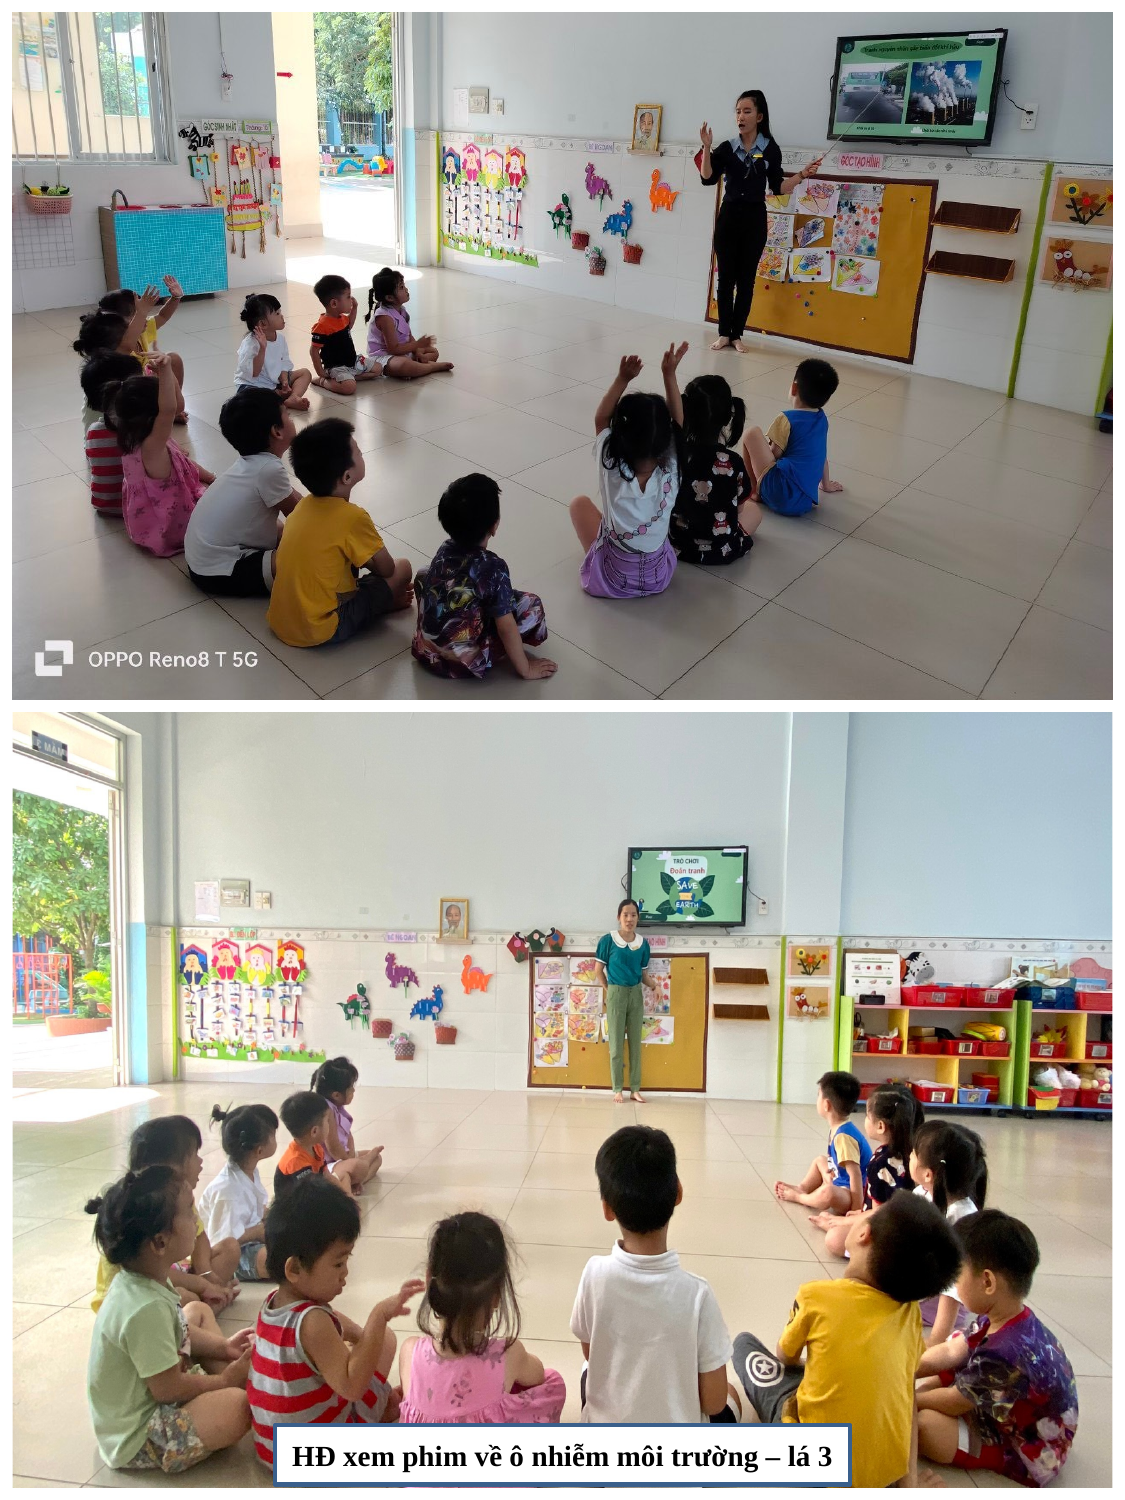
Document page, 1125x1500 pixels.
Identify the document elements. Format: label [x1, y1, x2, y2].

picture [12, 712, 1113, 1488]
list [12, 12, 1113, 701]
